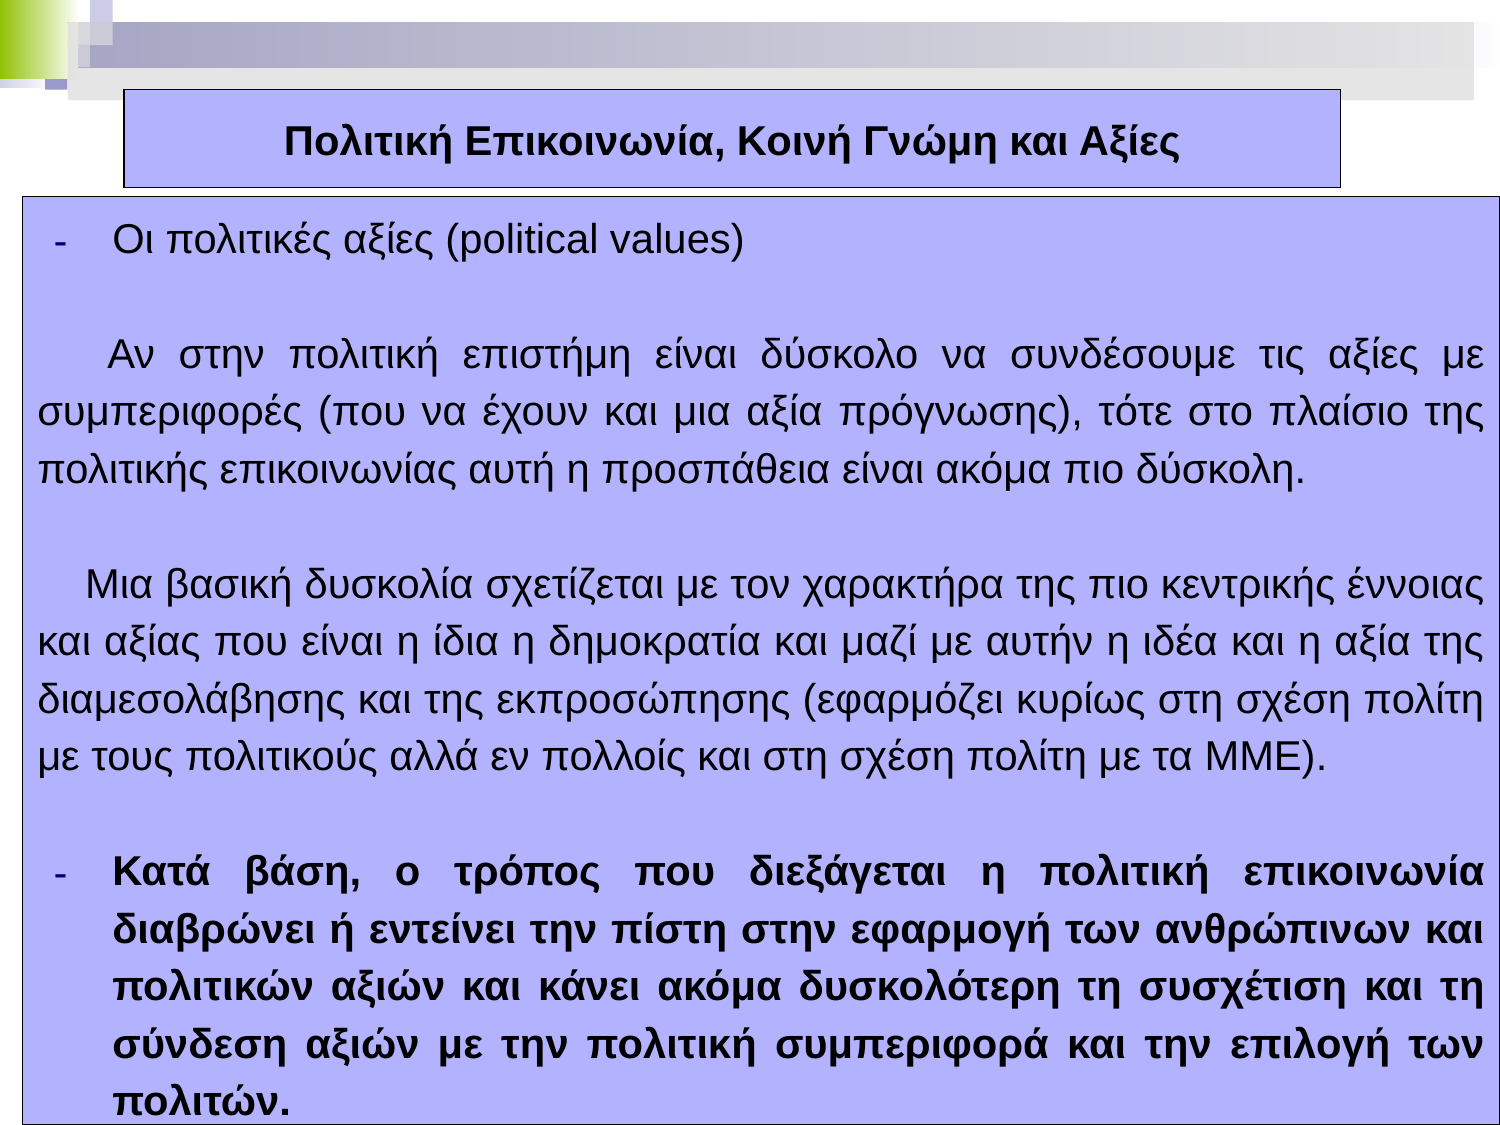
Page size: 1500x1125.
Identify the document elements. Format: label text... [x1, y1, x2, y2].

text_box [0, 0, 1475, 101]
list Οι πολιτικές αξίες (political values) Αν στην πολιτική επιστήμη είναι δύσκολο να συνδέσουμε τις αξίες με συμπεριφορές (που να έχουν και μια αξία πρόγνωσης), τότε στο πλαίσιο της πολιτικής επικοινωνίας αυτή η προσπάθεια είναι ακόμα πιο δύσκολη. Μια βασική δυσκολία σχετίζεται με τον χαρακτήρα της πιο κεντρικής έννοιας και αξίας που είναι η ίδια η δημοκρατία και μαζί με αυτήν η ιδέα και η αξία της διαμεσολάβησης και της εκπροσώπησης (εφαρμόζει κυρίως στη σχέση πολίτη με τους πολιτικούς αλλά εν πολλοίς και στη σχέση πολίτη με τα ΜΜΕ). Κατά βάση, ο τρόπος που διεξάγεται η πολιτική επικοινωνία διαβρώνει ή εντείνει την πίστη στην εφαρμογή των ανθρώπινων και πολιτικών αξιών και κάνει ακόμα δυσκολότερη τη συσχέτιση και τη σύνδεση αξιών με την πολιτική συμπεριφορά και την επιλογή των πολιτών. [22, 196, 1500, 1125]
title Πολιτική Επικοινωνία, Κοινή Γνώμη και Αξίες [123, 110, 1341, 188]
